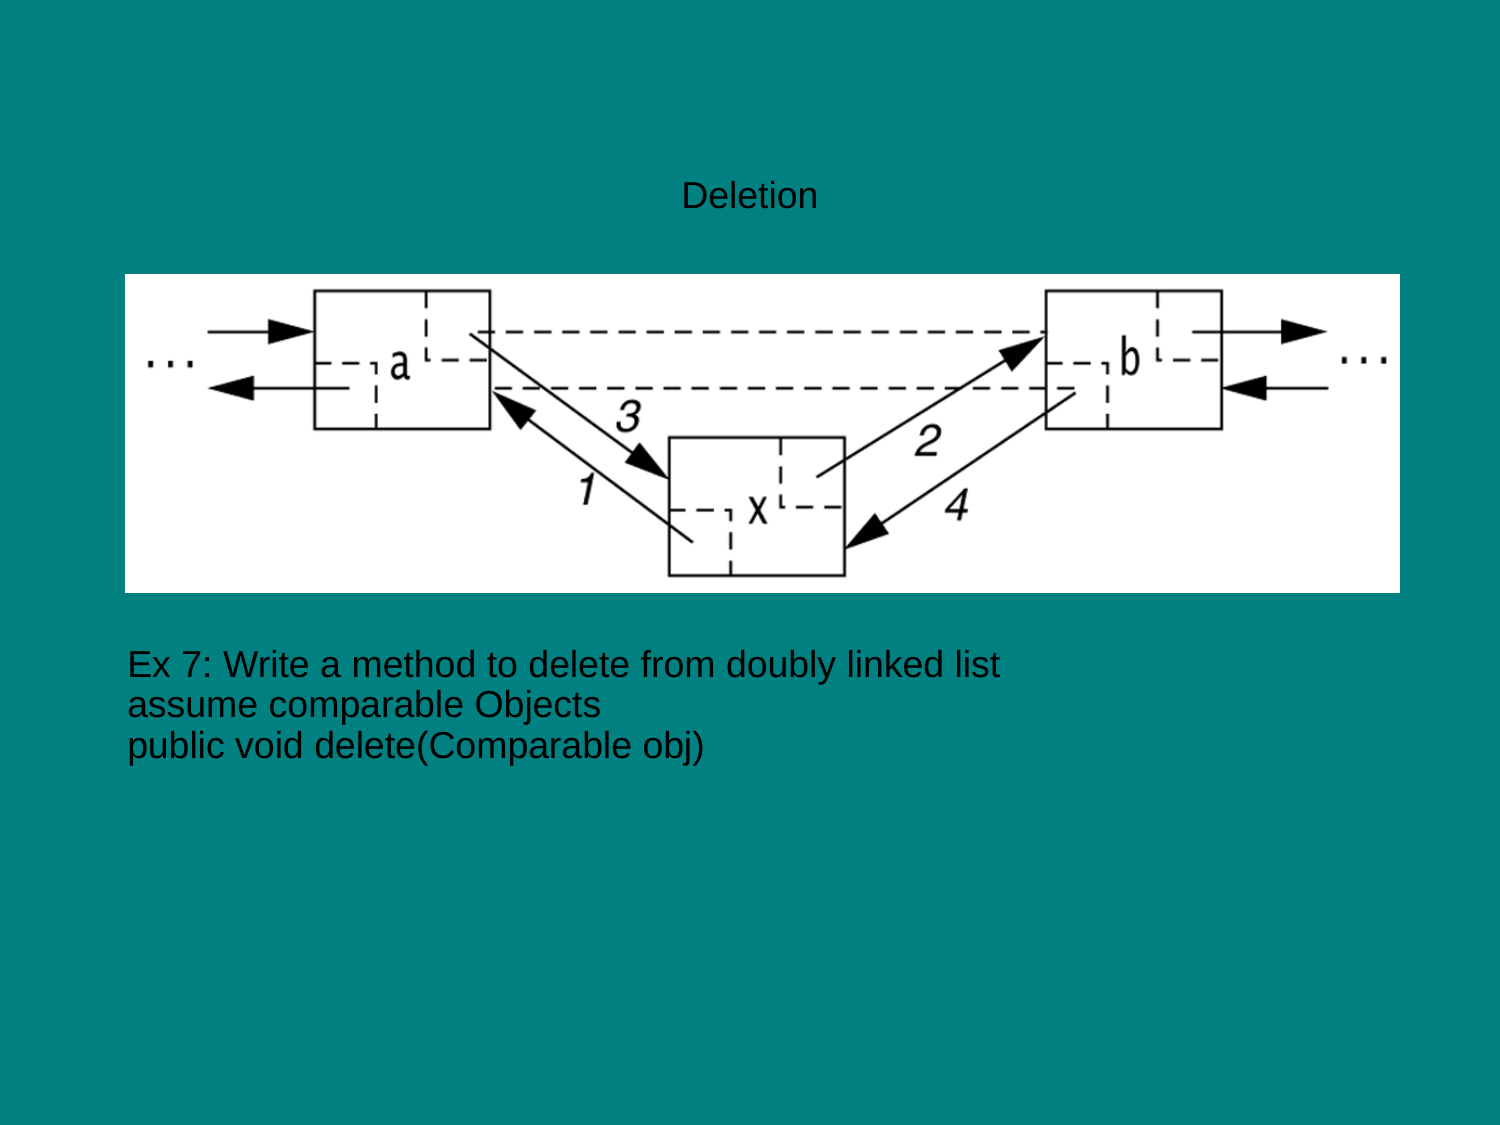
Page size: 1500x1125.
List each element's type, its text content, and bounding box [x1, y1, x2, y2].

picture [124, 274, 1401, 593]
text_box Ex 7: Write a method to delete from doubly linked list assume comparable Objects public void delete(Comparable obj) [112, 637, 1388, 1000]
text_box Deletion [112, 99, 1388, 288]
